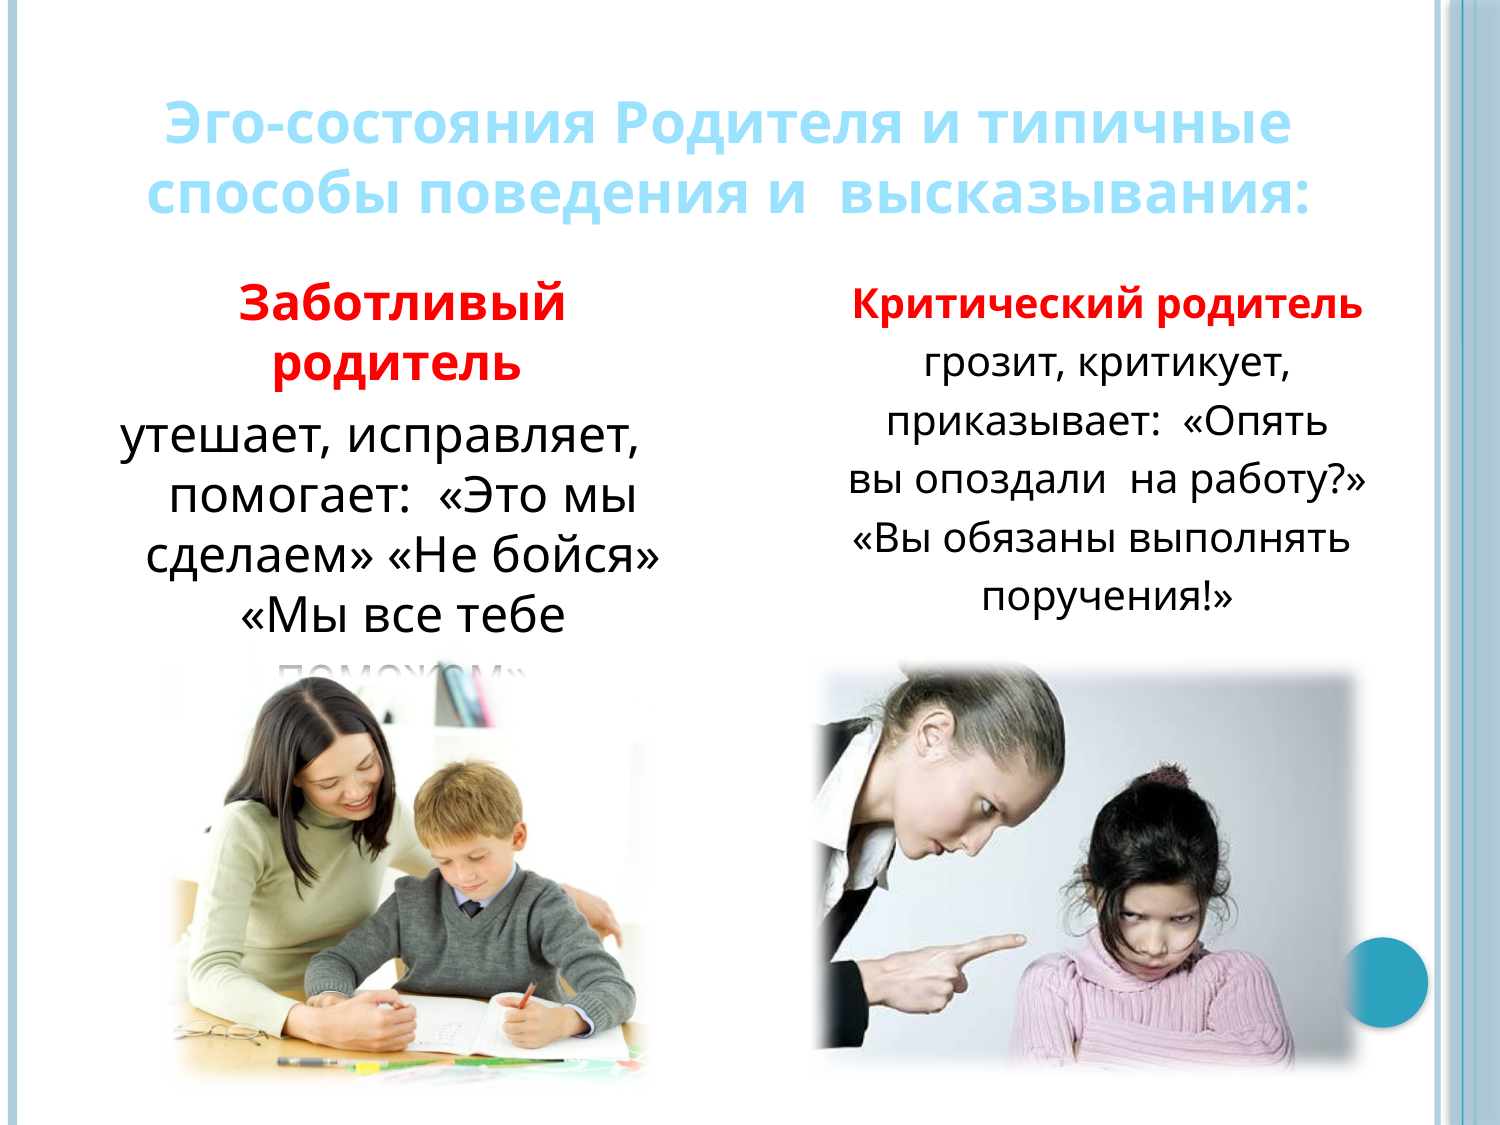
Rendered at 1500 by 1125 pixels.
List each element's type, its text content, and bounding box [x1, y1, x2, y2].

list Критический родитель грозит, критикует, приказывает: «Опять вы опоздали на работу?» «Вы обязаны выполнять поручения!» [796, 269, 1418, 634]
list Заботливый родитель утешает, исправляет, помогает: «Это мы сделаем» «Не бойся» «Мы все тебе поможем» [46, 262, 716, 645]
picture [163, 643, 657, 1092]
title Эго-состояния Родителя и типичные способы поведения и высказывания: [75, 45, 1383, 233]
picture [808, 655, 1372, 1079]
